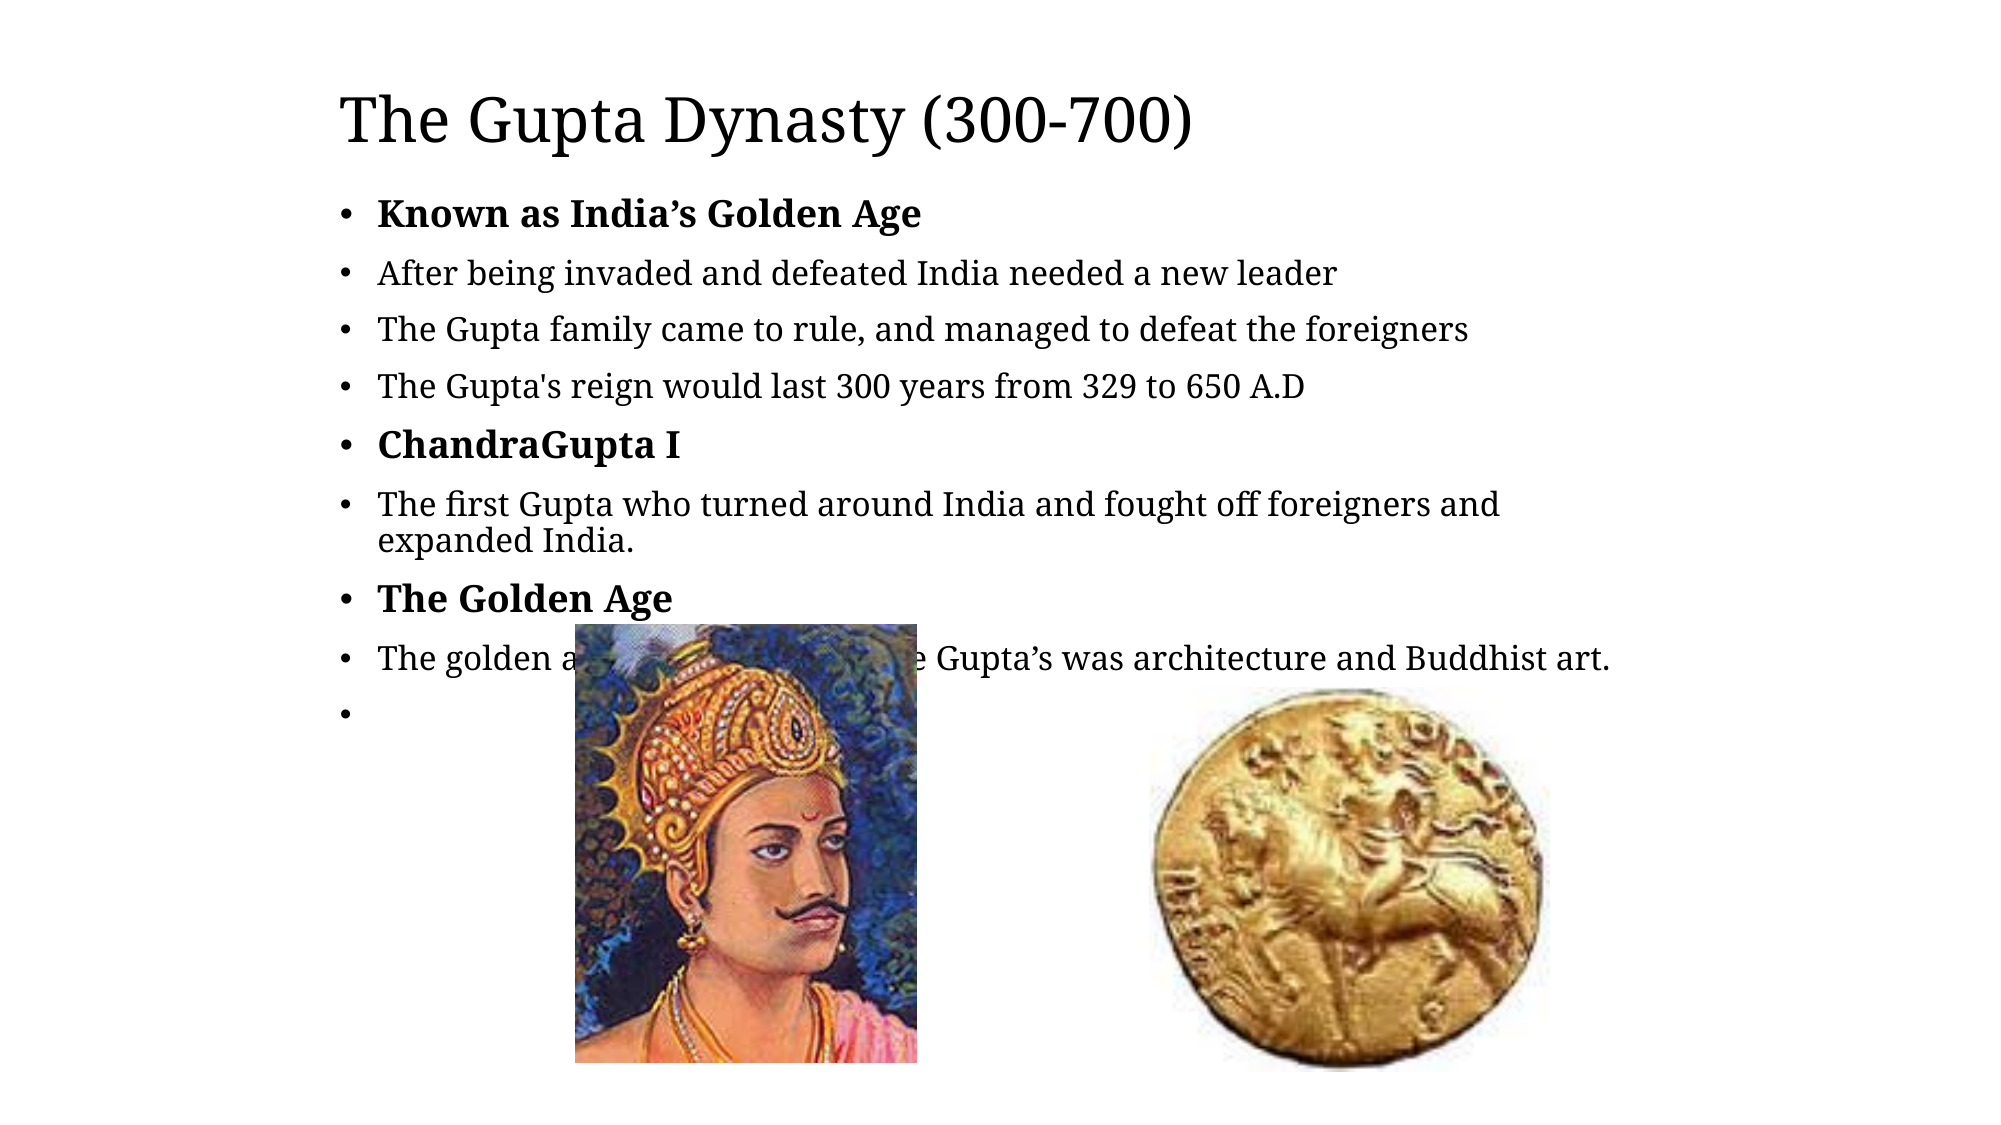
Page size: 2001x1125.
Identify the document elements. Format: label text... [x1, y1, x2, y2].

title The Gupta Dynasty (300-700) [324, 45, 1675, 187]
picture [1149, 687, 1550, 1072]
list Known as India’s Golden Age After being invaded and defeated India needed a new leader The Gupta family came to rule, and managed to defeat the foreigners The Gupta's reign would last 300 years from 329 to 650 A.D ChandraGupta I The first Gupta who turned around India and fought off foreigners and expanded India. The Golden Age The golden age of India During the Gupta’s was architecture and Buddhist art. [324, 187, 1675, 1005]
picture [574, 624, 917, 1063]
